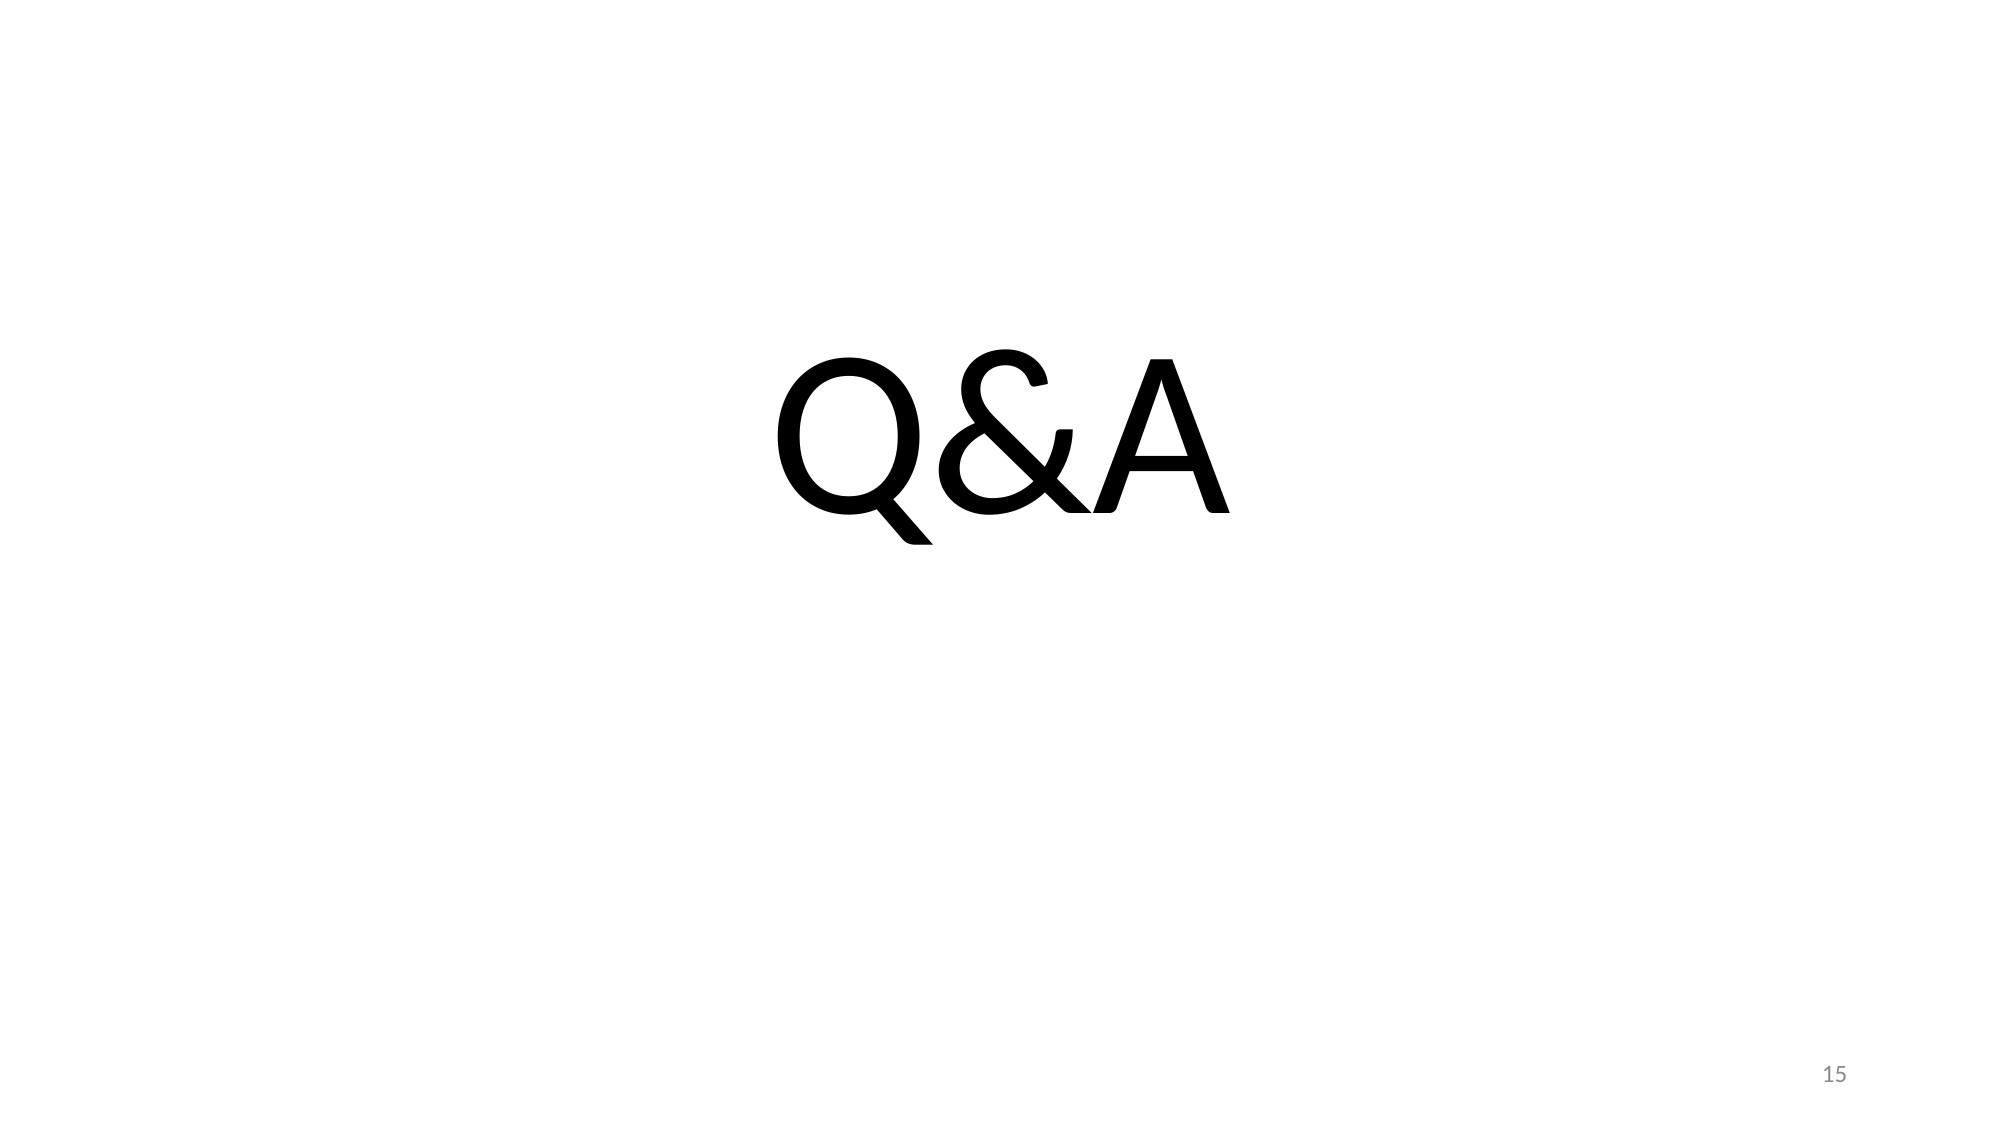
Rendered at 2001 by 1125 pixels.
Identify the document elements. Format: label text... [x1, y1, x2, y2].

list Q&A [137, 299, 1863, 1014]
slide_number 15 [1412, 1042, 1863, 1103]
